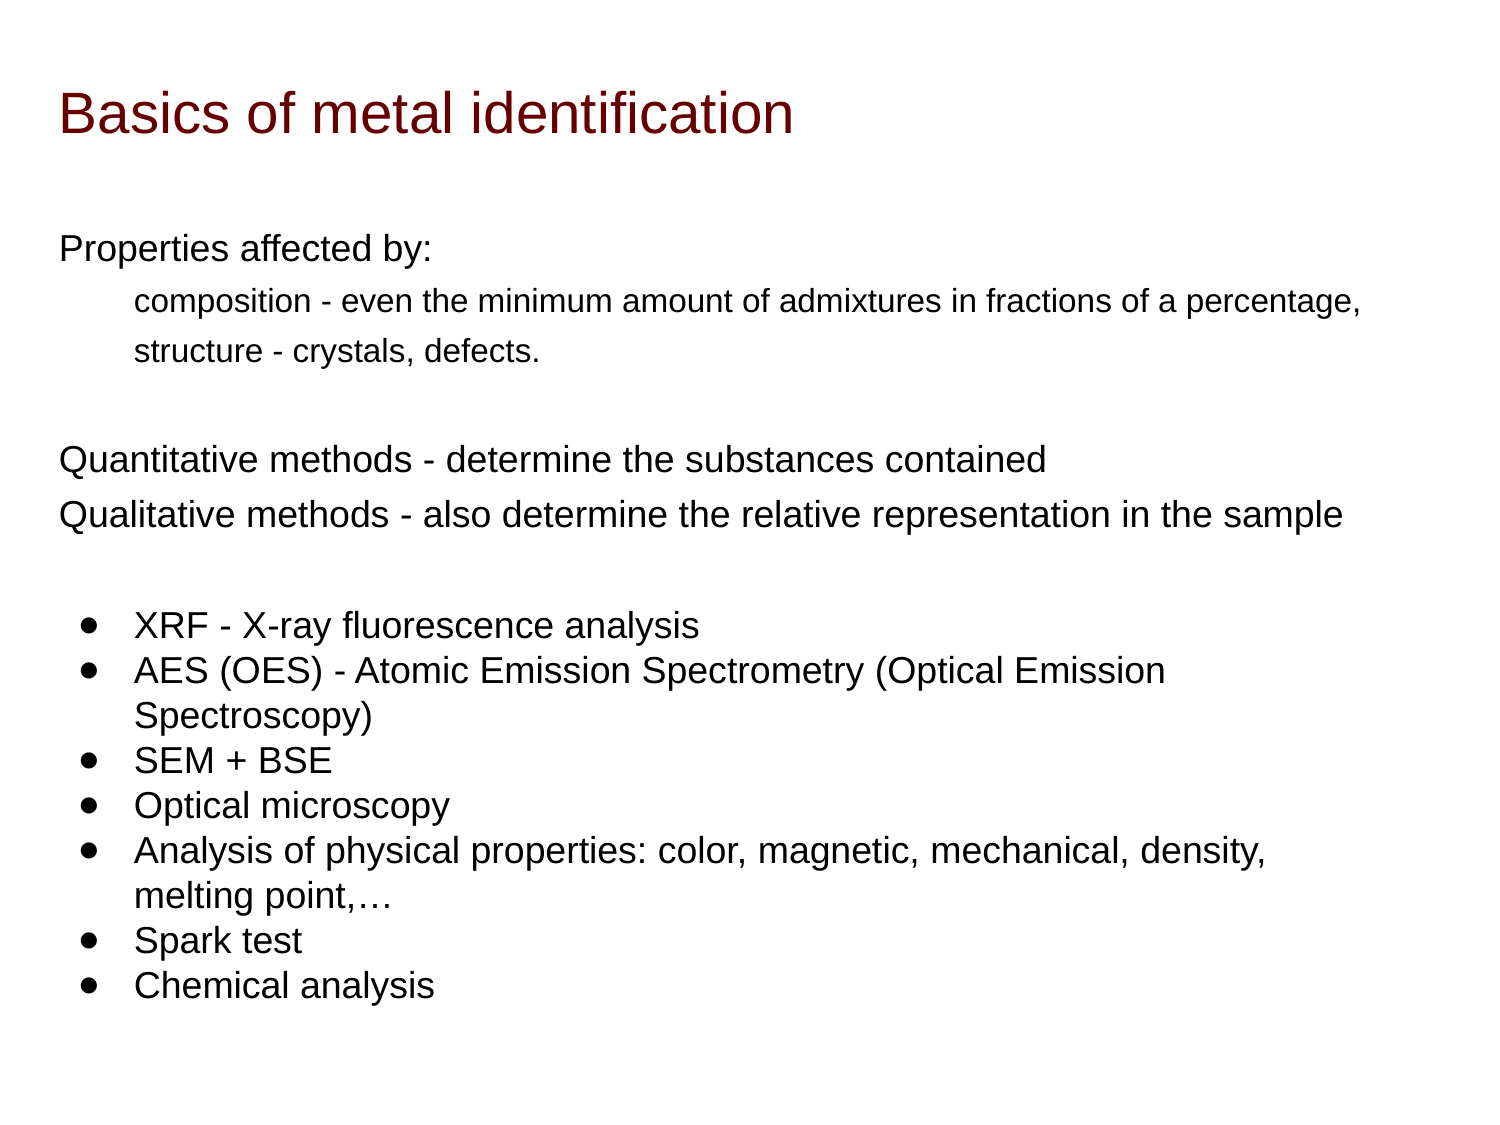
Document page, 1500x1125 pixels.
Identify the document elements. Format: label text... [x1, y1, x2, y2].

list Properties affected by: composition - even the minimum amount of admixtures in fractions of a percentage, structure - crystals, defects. Quantitative methods - determine the substances contained Qualitative methods - also determine the relative representation in the sample XRF - X-ray fluorescence analysis AES (OES) - Atomic Emission Spectrometry (Optical Emission Spectroscopy) SEM + BSE Optical microscopy Analysis of physical properties: color, magnetic, mechanical, density, melting point,… Spark test Chemical analysis [44, 215, 1398, 997]
title Basics of metal identification [44, 34, 1061, 187]
